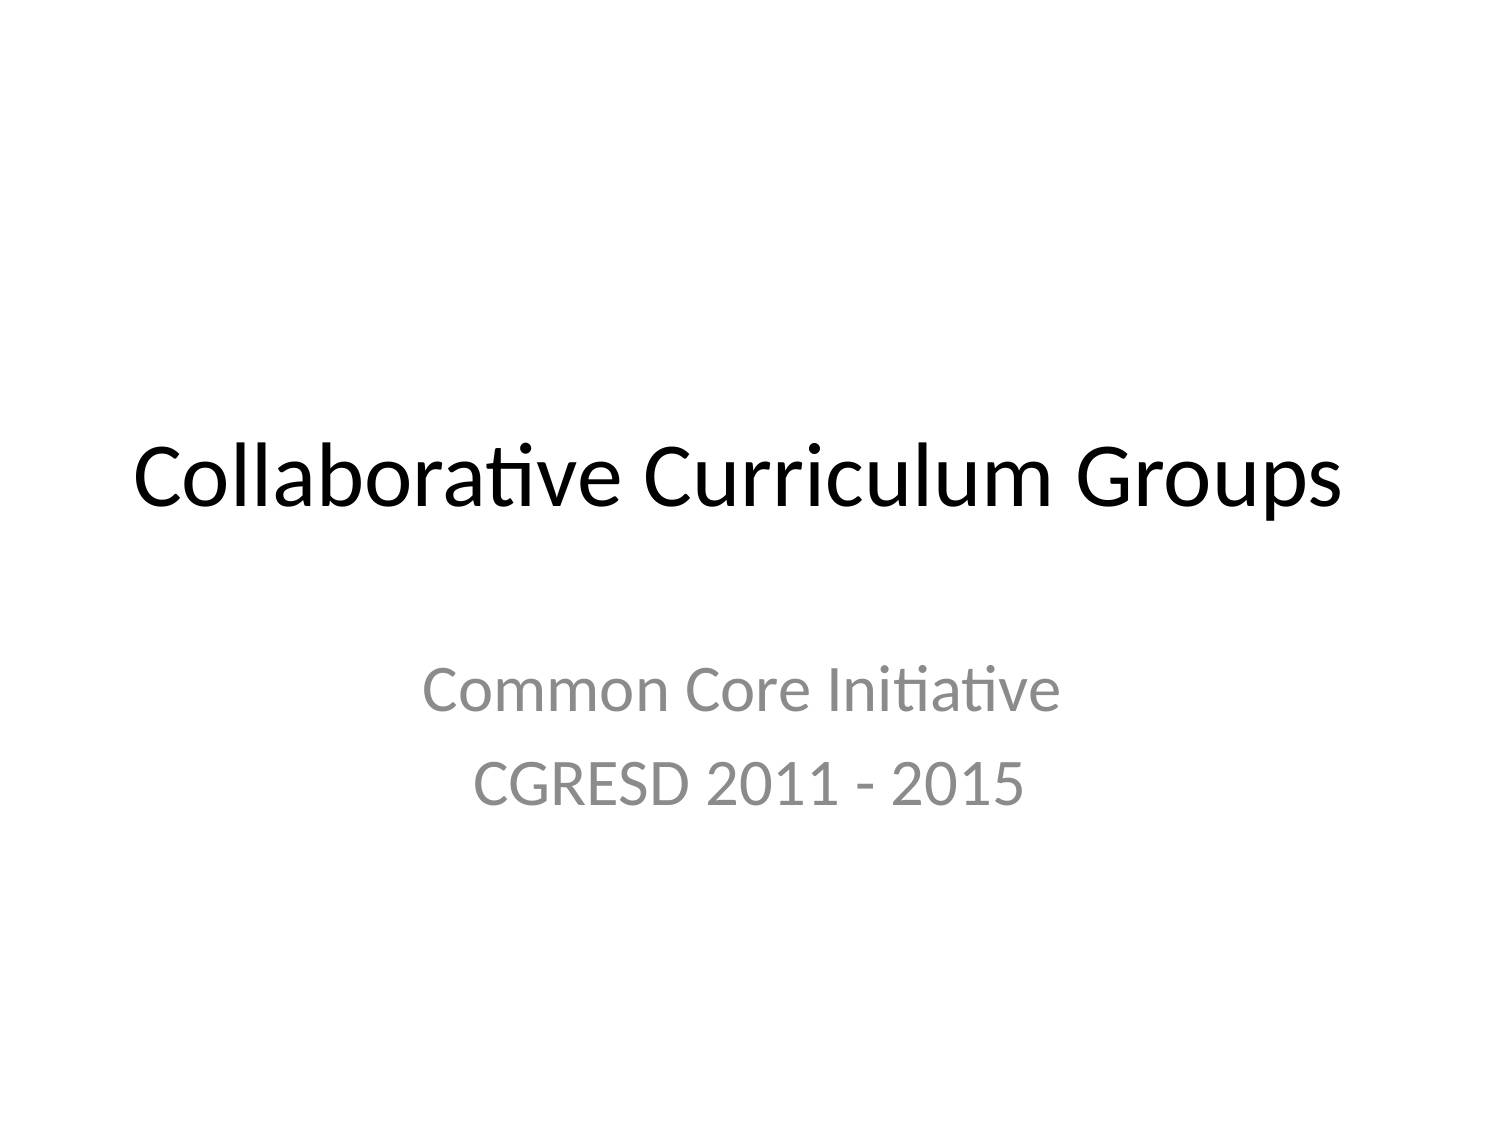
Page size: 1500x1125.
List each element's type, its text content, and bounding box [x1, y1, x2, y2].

title Collaborative Curriculum Groups [112, 349, 1388, 591]
subtitle Common Core Initiative CGRESD 2011 - 2015 [225, 637, 1275, 925]
